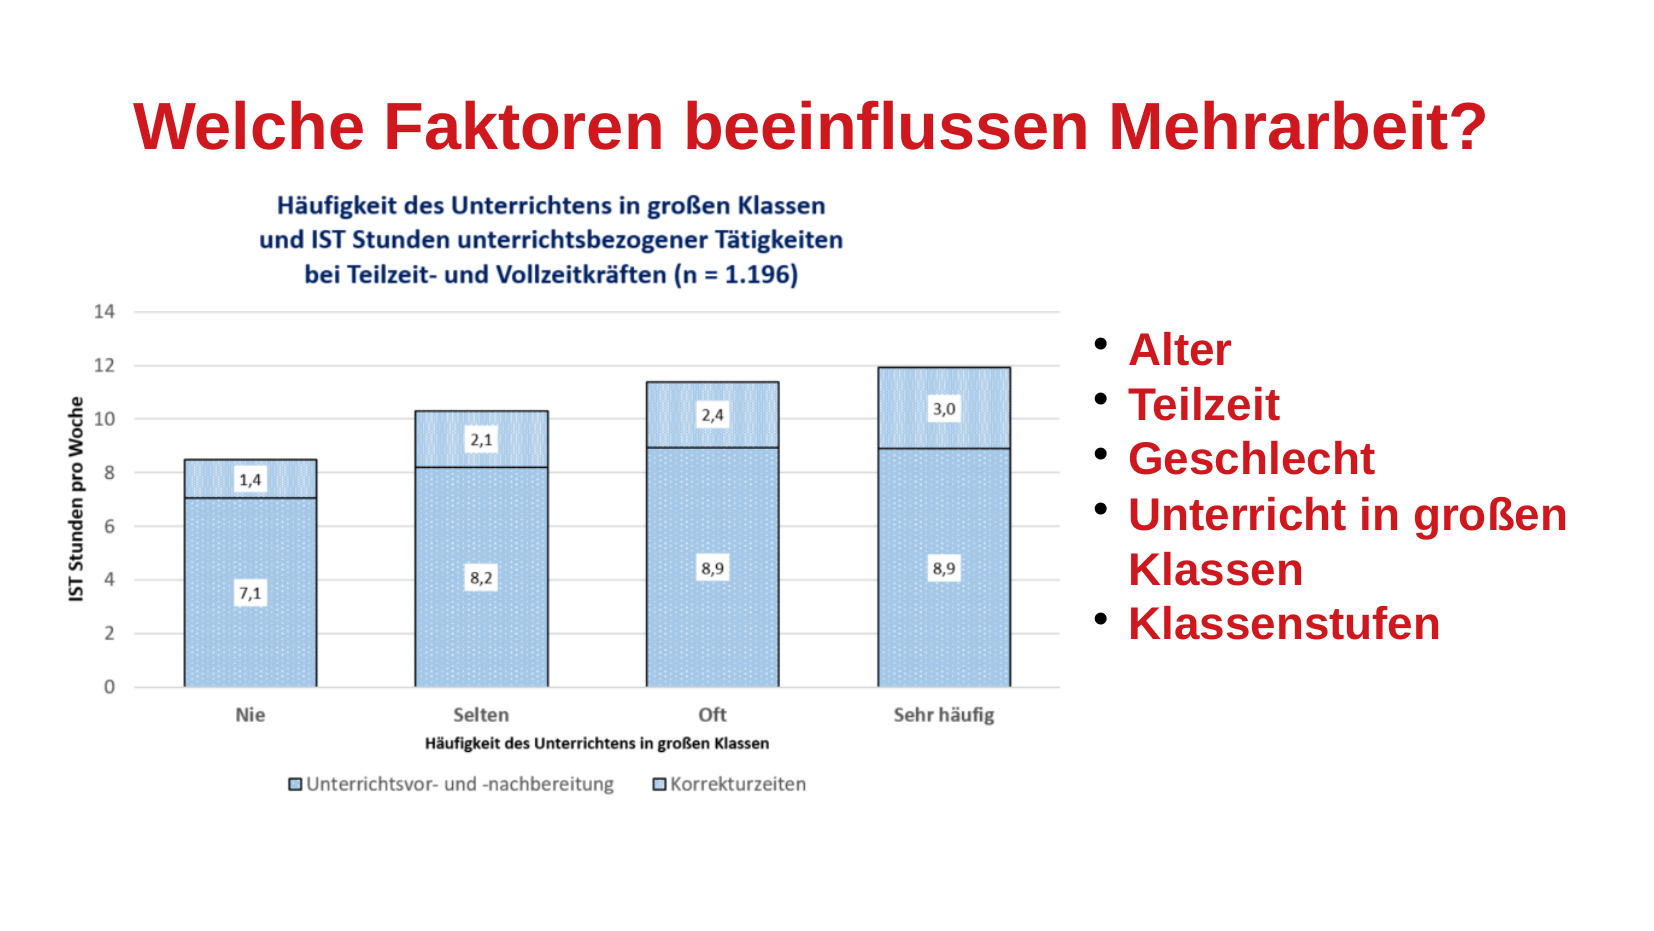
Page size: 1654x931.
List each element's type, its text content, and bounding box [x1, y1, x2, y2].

text_box Welche Faktoren beeinflussen Mehrarbeit? [58, 82, 1548, 189]
picture [58, 188, 1062, 809]
text_box Alter Teilzeit Geschlecht Unterricht in großen Klassen Klassenstufen [1078, 311, 1595, 686]
